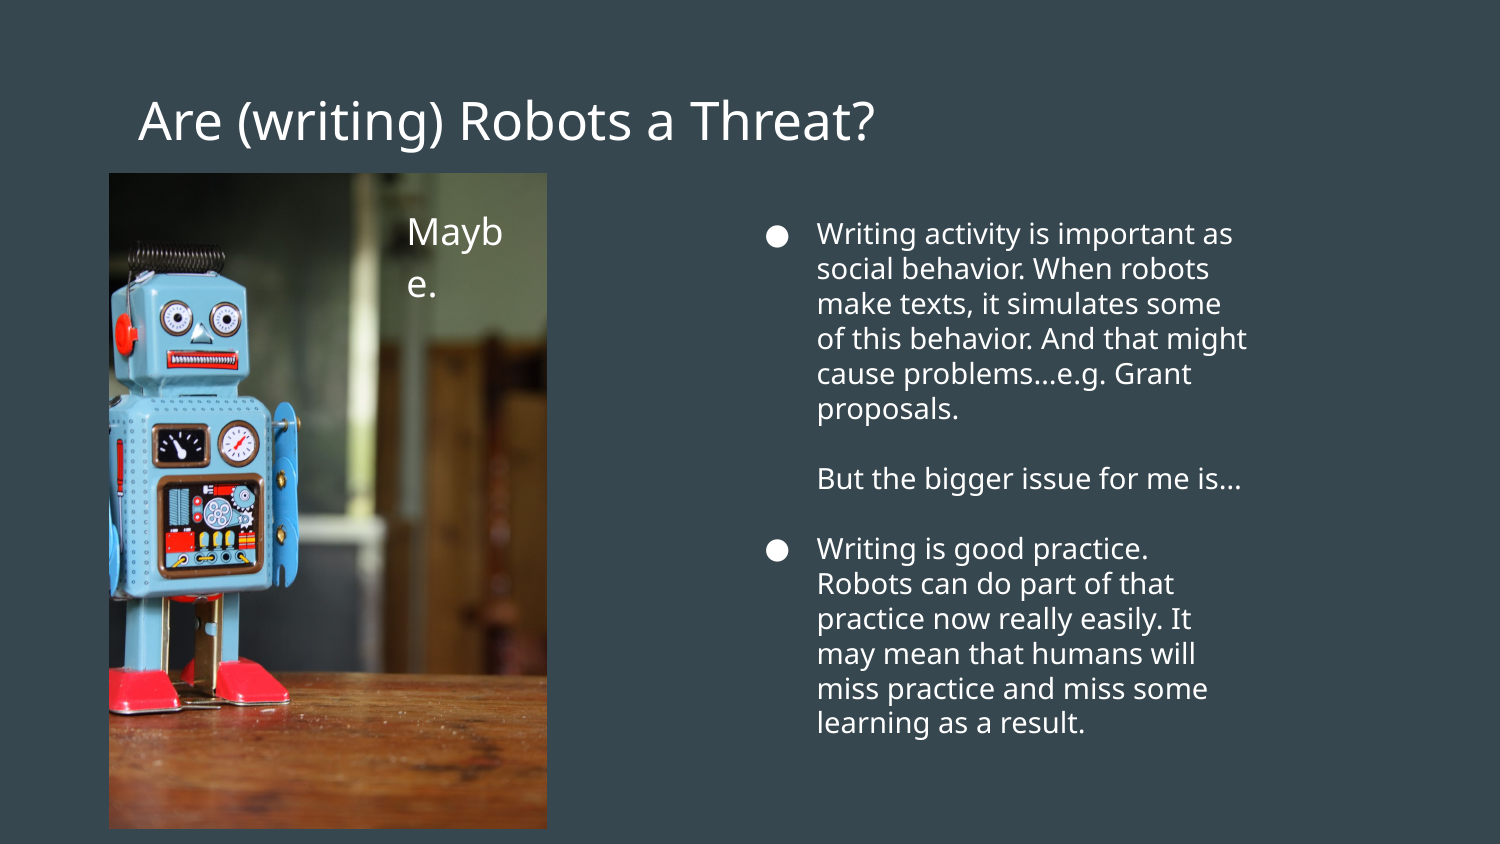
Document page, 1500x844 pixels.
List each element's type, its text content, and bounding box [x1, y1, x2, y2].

title Are (writing) Robots a Threat? [123, 72, 1500, 166]
picture [109, 173, 547, 829]
text_box Writing activity is important as social behavior. When robots make texts, it simulates some of this behavior. And that might cause problems…e.g. Grant proposals. But the bigger issue for me is… Writing is good practice. Robots can do part of that practice now really easily. It may mean that humans will miss practice and miss some learning as a result. [726, 200, 1263, 755]
